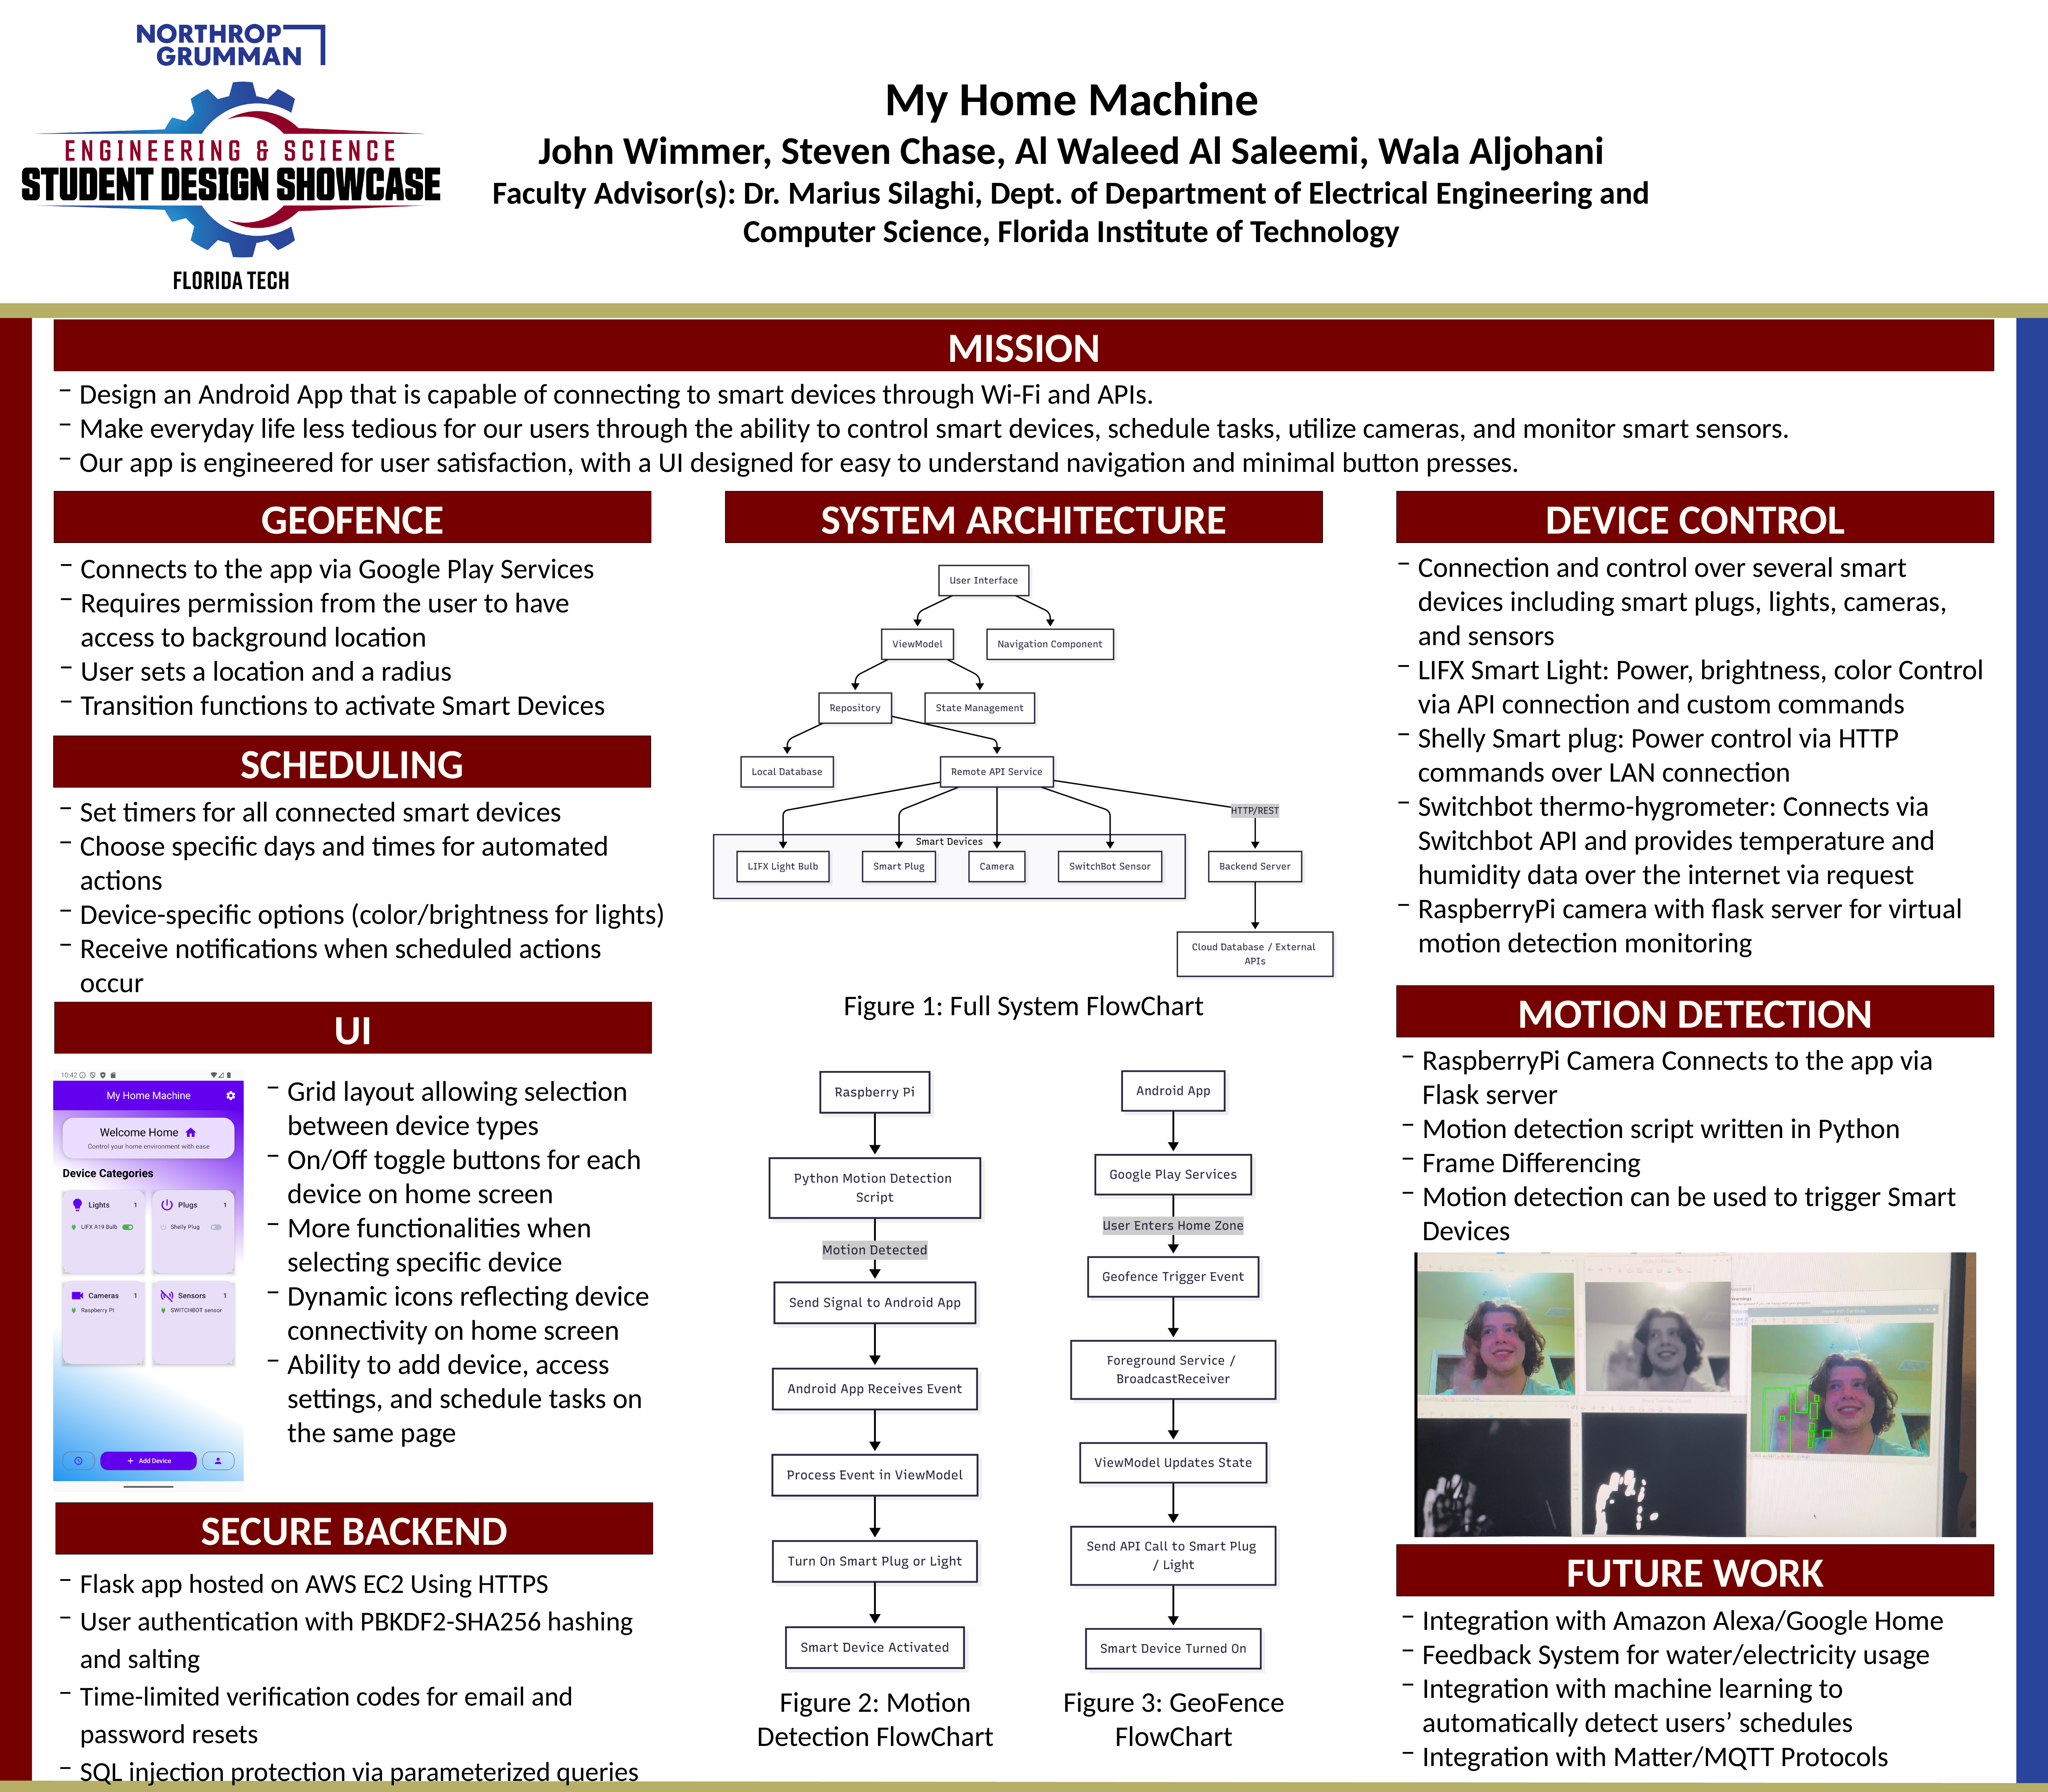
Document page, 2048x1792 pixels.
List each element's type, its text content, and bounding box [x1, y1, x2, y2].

text_box Connection and control over several smart devices including smart plugs, lights, cameras, and sensors LIFX Smart Light: Power, brightness, color Control via API connection and custom commands Shelly Smart plug: Power control via HTTP commands over LAN connection Switchbot thermo-hygrometer: Connects via Switchbot API and provides temperature and humidity data over the internet via request RaspberryPi camera with flask server for virtual motion detection monitoring [1392, 544, 1990, 963]
text_box Set timers for all connected smart devices Choose specific days and times for automated actions Device-specific options (color/brightness for lights) Receive notifications when scheduled actions occur [54, 789, 671, 1002]
picture [708, 560, 1340, 983]
text_box Grid layout allowing selection between device types On/Off toggle buttons for each device on home screen More functionalities when selecting specific device Dynamic icons reflecting device connectivity on home screen Ability to add device, access settings, and schedule tasks on the same page [262, 1068, 683, 1425]
text_box Integration with Amazon Alexa/Google Home Feedback System for water/electricity usage Integration with machine learning to automatically detect users’ schedules Integration with Matter/MQTT Protocols [1397, 1597, 1994, 1776]
text_box Design an Android App that is capable of connecting to smart devices through Wi-Fi and APIs. Make everyday life less tedious for our users through the ability to control smart devices, schedule tasks, utilize cameras, and monitor smart sensors. Our app is engineered for user satisfaction, with a UI designed for easy to understand navigation and minimal button presses. [54, 371, 1994, 507]
text_box Figure 1: Full System FlowChart [725, 985, 1323, 1025]
text_box My Home Machine John Wimmer, Steven Chase, Al Waleed Al Saleemi, Wala Aljohani Faculty Advisor(s): Dr. Marius Silaghi, Dept. of Department of Electrical Engineering and Computer Science, Florida Institute of Technology [433, 66, 1710, 251]
text_box FUTURE WORK [1397, 1544, 1994, 1596]
text_box SECURE BACKEND [55, 1503, 653, 1554]
picture [762, 1065, 989, 1679]
text_box Flask app hosted on AWS EC2 Using HTTPS User authentication with PBKDF2-SHA256 hashing and salting Time-limited verification codes for email and password resets SQL injection protection via parameterized queries [54, 1561, 652, 1792]
text_box DEVICE CONTROL [1397, 491, 1994, 543]
picture [1414, 1252, 1976, 1537]
text_box Figure 3: GeoFence FlowChart [1025, 1679, 1323, 1756]
text_box SYSTEM ARCHITECTURE [725, 491, 1323, 543]
picture [22, 24, 440, 289]
text_box MISSION [54, 319, 1994, 371]
text_box Figure 2: Motion Detection FlowChart [726, 1679, 1025, 1756]
text_box UI [54, 1002, 652, 1054]
picture [1064, 1064, 1284, 1679]
picture [53, 1070, 244, 1492]
text_box Connects to the app via Google Play Services Requires permission from the user to have access to background location User sets a location and a radius Transition functions to activate Smart Devices [55, 546, 653, 725]
text_box MOTION DETECTION [1397, 985, 1994, 1037]
text_box SCHEDULING [53, 736, 651, 788]
text_box GEOFENCE [54, 507, 651, 543]
text_box RaspberryPi Camera Connects to the app via Flask server Motion detection script written in Python Frame Differencing Motion detection can be used to trigger Smart Devices [1397, 1037, 1994, 1250]
